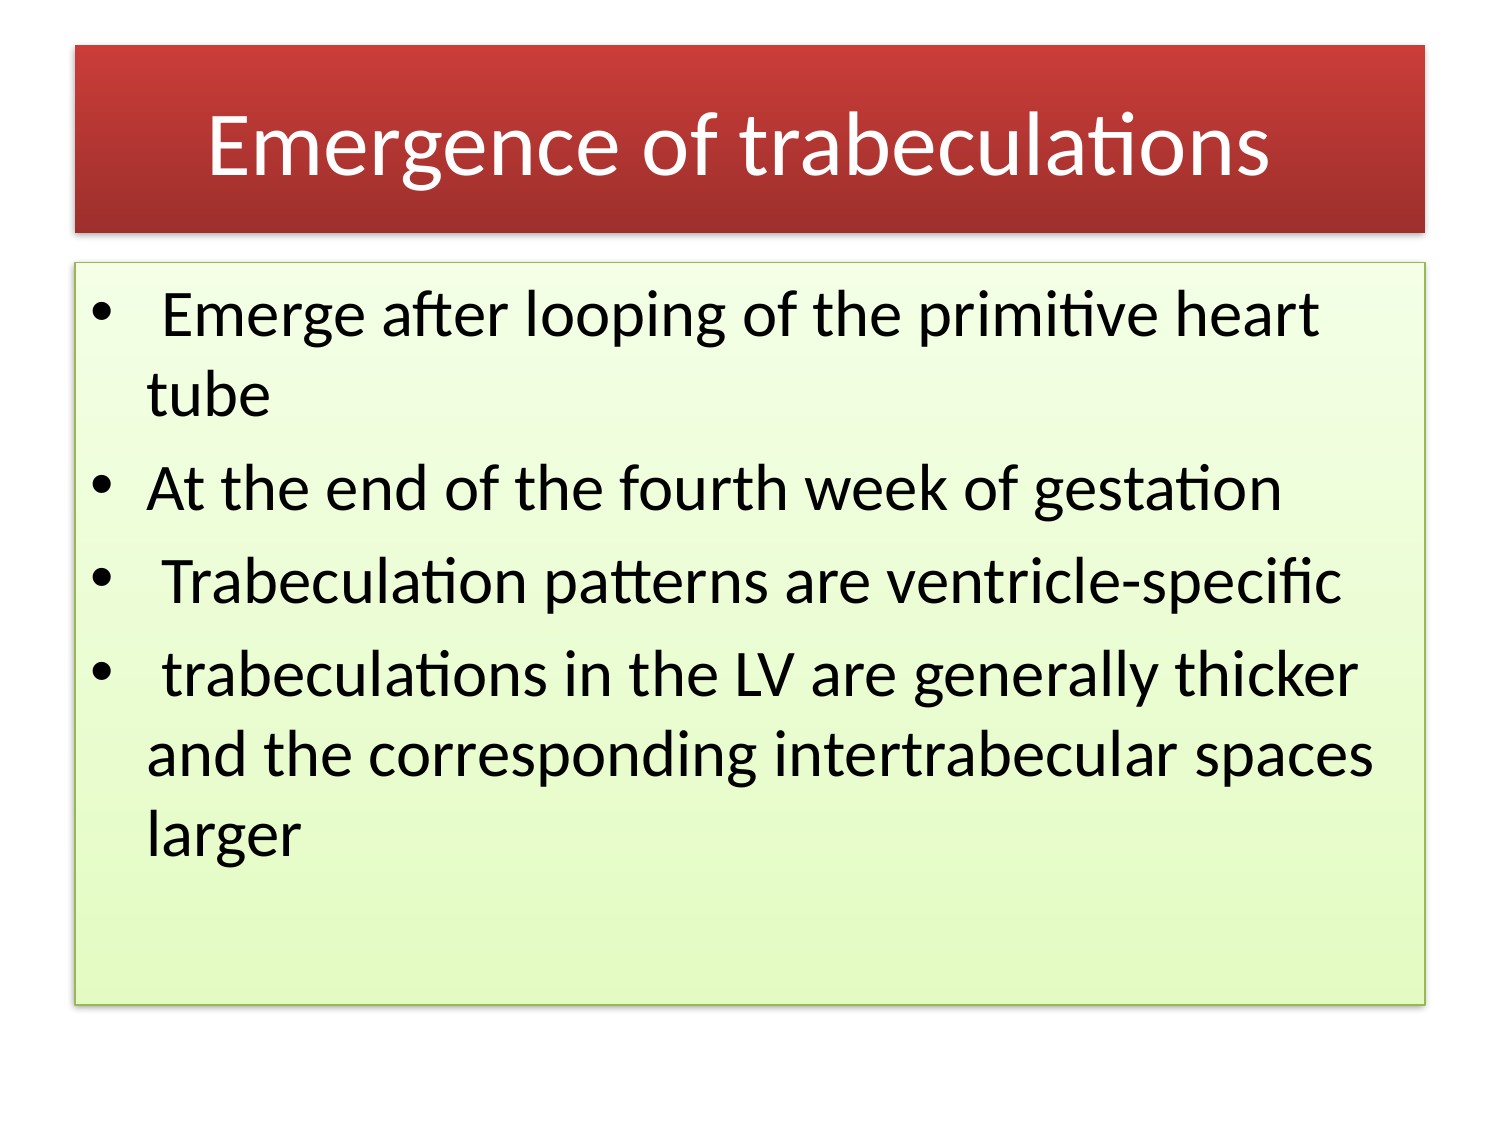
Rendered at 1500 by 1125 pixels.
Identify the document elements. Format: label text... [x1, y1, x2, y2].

list Emerge after looping of the primitive heart tube At the end of the fourth week of gestation Trabeculation patterns are ventricle-specific trabeculations in the LV are generally thicker and the corresponding intertrabecular spaces larger [74, 262, 1426, 1006]
title Emergence of trabeculations [75, 45, 1425, 233]
